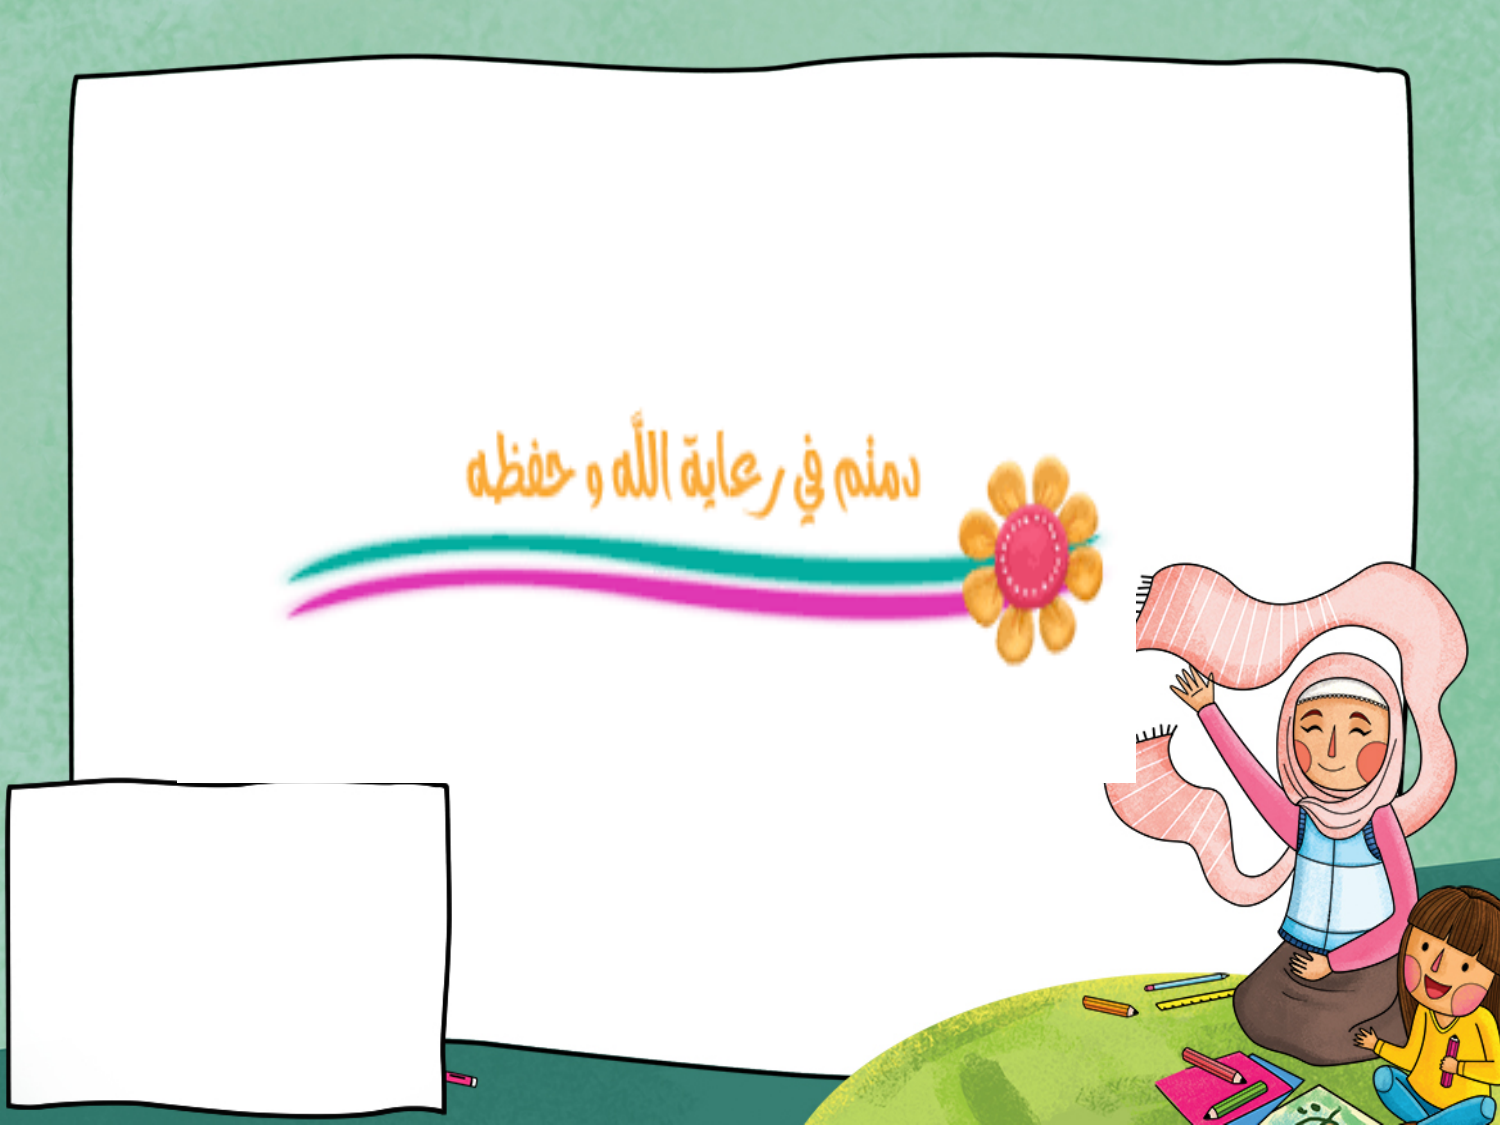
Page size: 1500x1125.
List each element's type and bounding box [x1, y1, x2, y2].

list [177, 308, 1136, 783]
title [75, 45, 1425, 233]
picture [0, 0, 1500, 1125]
